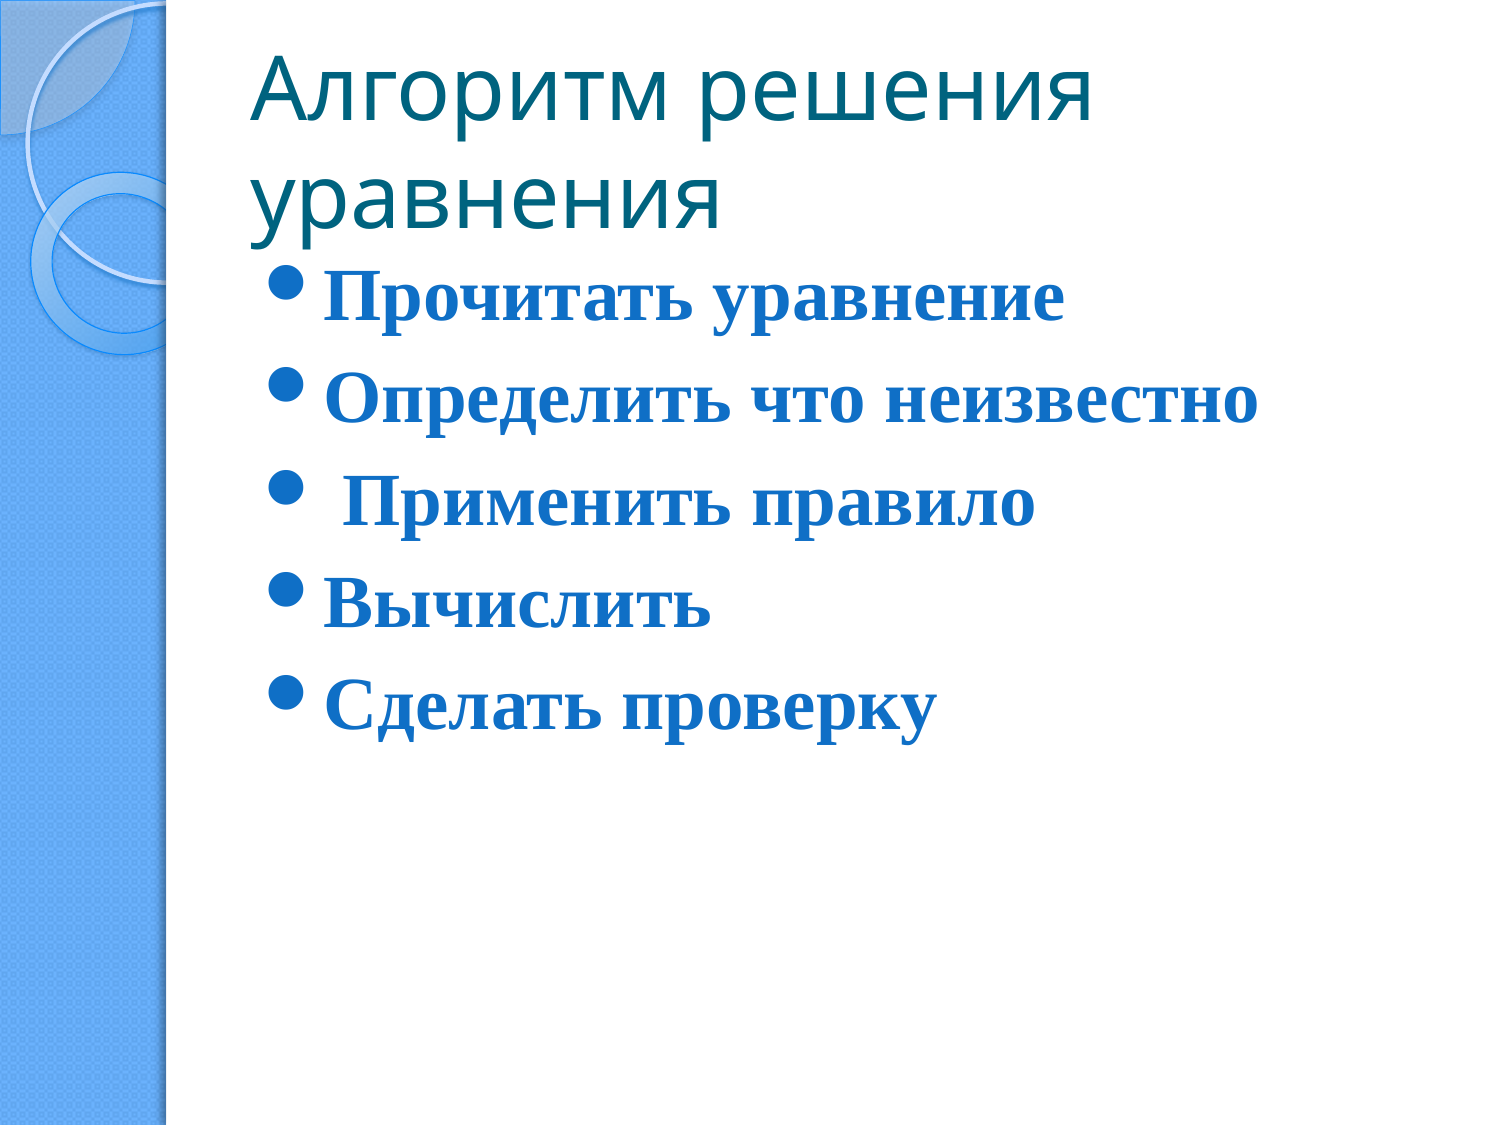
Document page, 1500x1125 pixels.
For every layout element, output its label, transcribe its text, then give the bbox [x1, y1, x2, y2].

list Прочитать уравнение Определить что неизвестно Применить правило Вычислить Сделать проверку [235, 237, 1466, 1025]
title Алгоритм решения уравнения [235, 45, 1466, 233]
